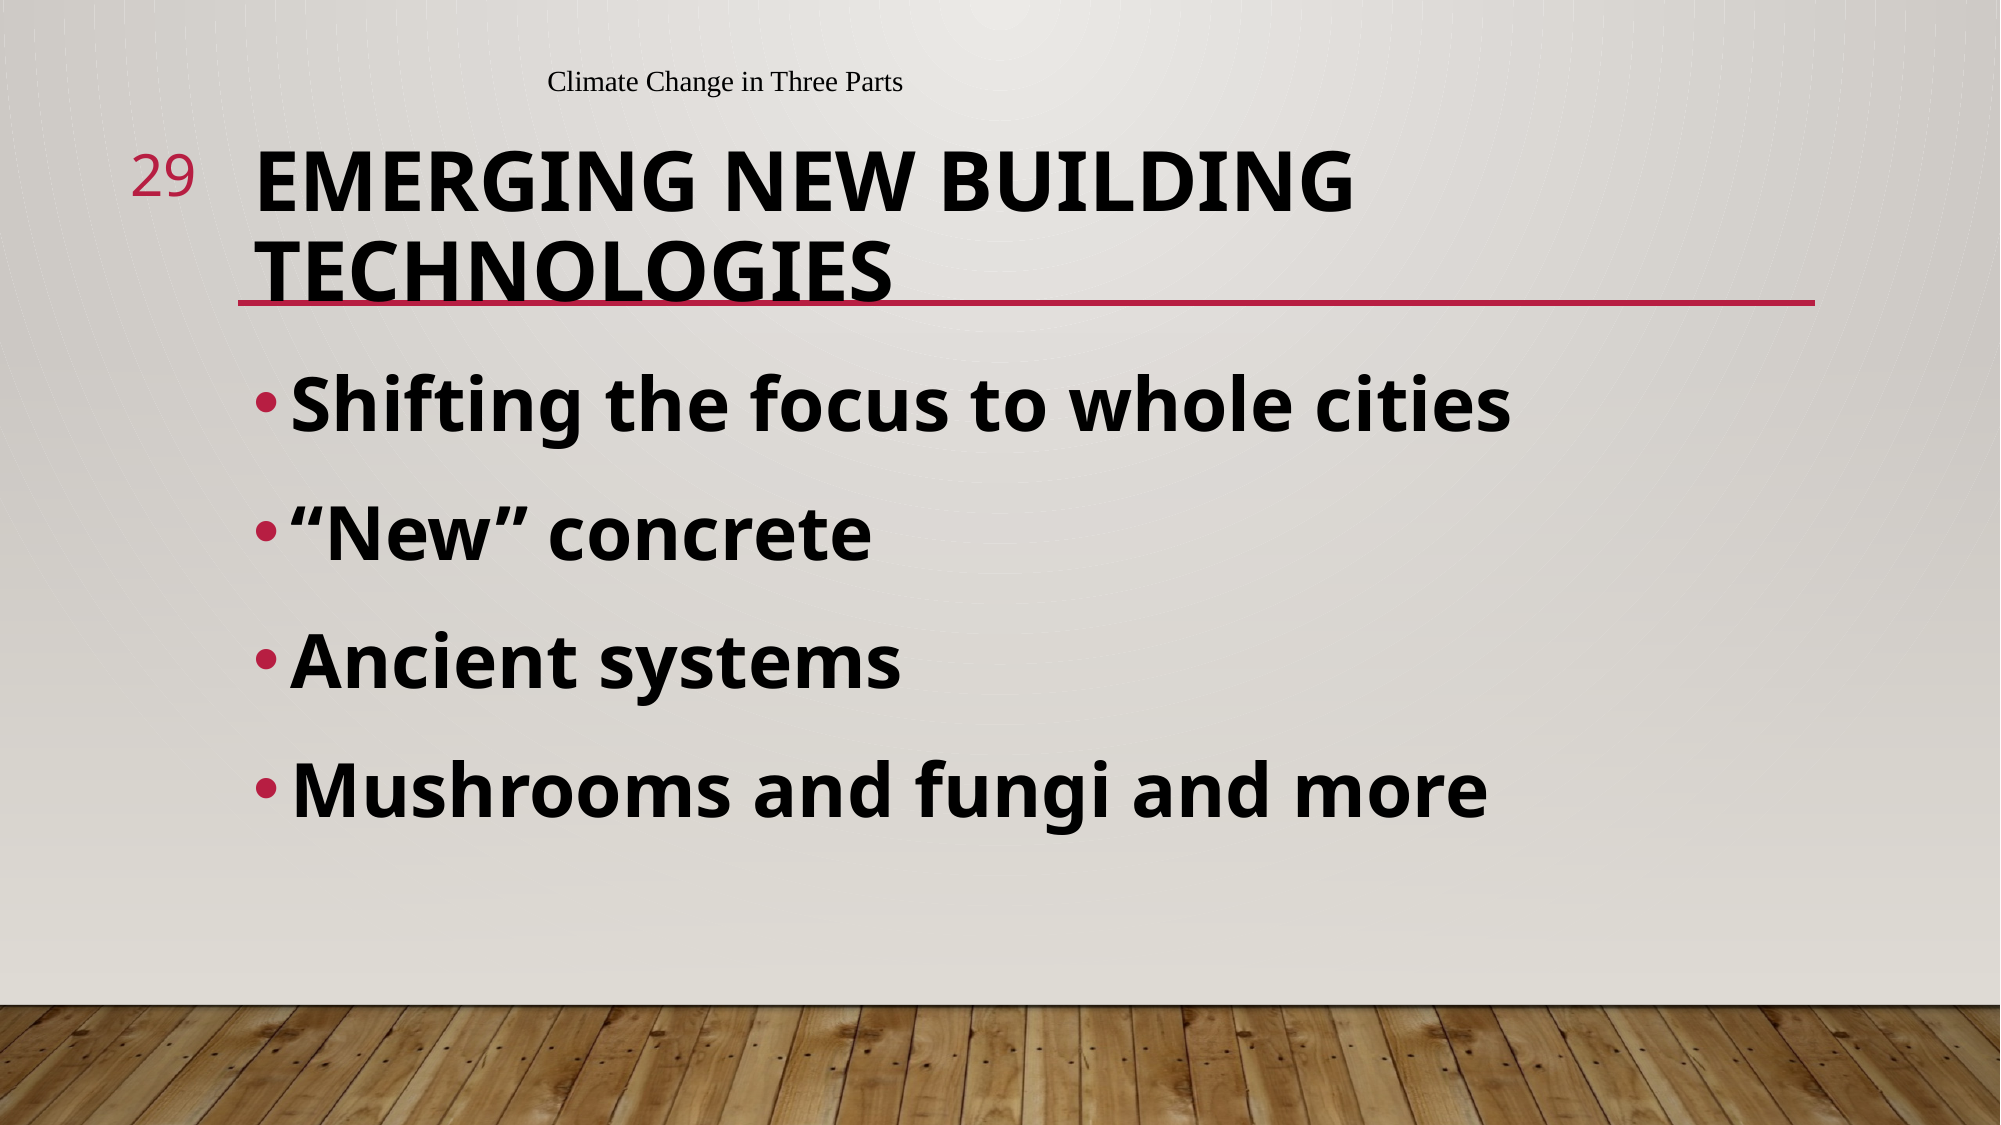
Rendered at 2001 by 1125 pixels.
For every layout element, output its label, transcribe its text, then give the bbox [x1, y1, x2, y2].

slide_number 29 [78, 131, 212, 214]
title EMERGING NEW BUILDING TECHNOLOGIES [238, 131, 1814, 305]
footer Climate Change in Three Parts [238, 54, 1213, 105]
list Shifting the focus to whole cities “New” concrete Ancient systems Mushrooms and fungi and more [238, 330, 1814, 897]
picture [0, 1005, 2000, 1125]
